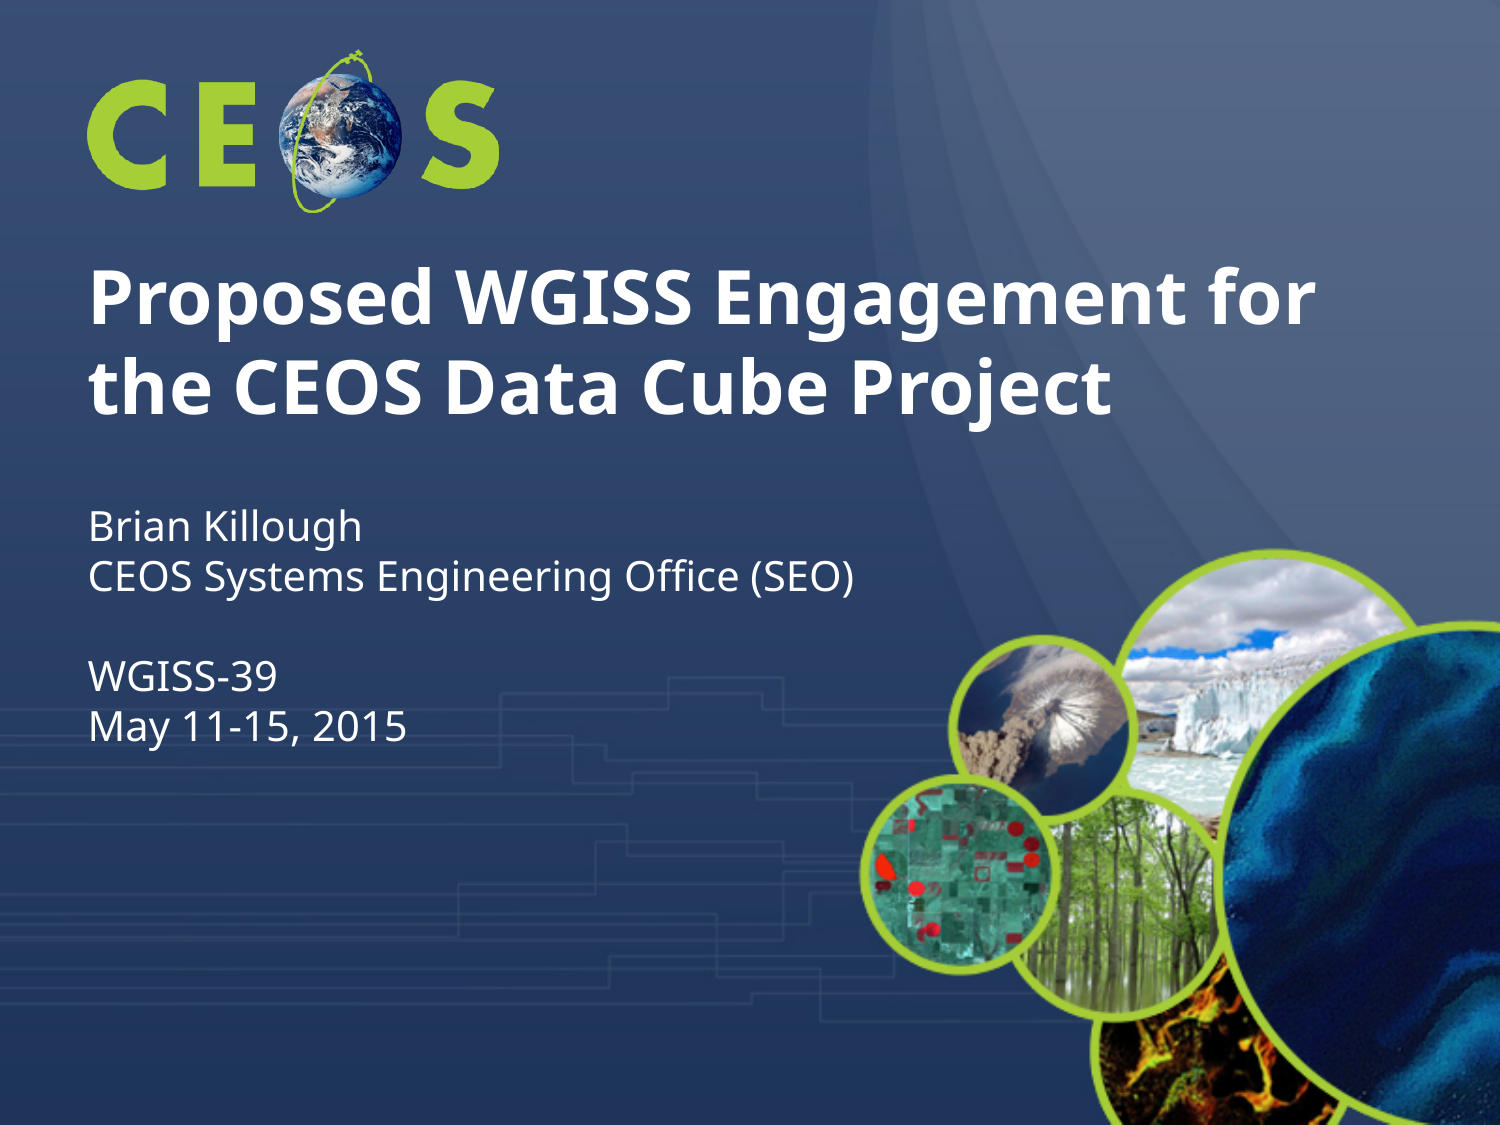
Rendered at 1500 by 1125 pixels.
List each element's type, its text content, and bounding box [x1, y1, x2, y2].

text_box Brian Killough CEOS Systems Engineering Office (SEO) WGISS-39 May 11-15, 2015 [87, 499, 877, 917]
picture [0, 0, 1500, 1125]
picture [1435, 1058, 1443, 1065]
title Proposed WGISS Engagement for the CEOS Data Cube Project [87, 249, 1450, 438]
